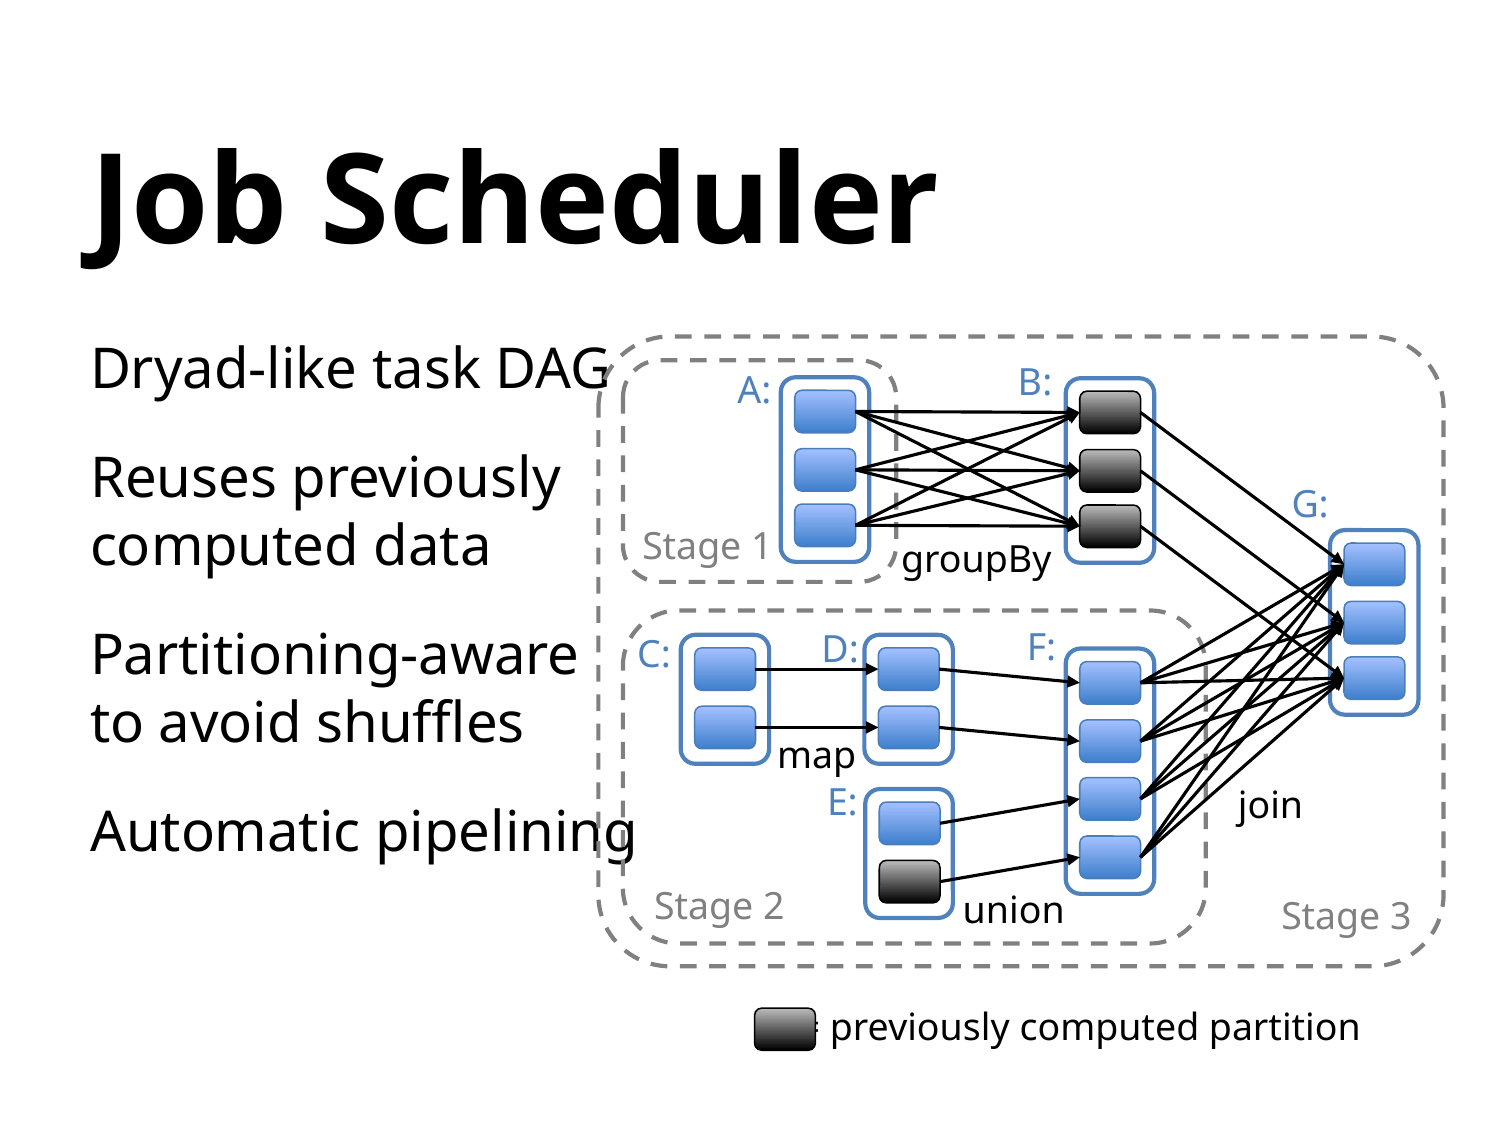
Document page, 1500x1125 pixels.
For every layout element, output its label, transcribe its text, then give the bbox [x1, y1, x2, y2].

list Dryad-like task DAG Reuses previously computed data Partitioning-aware to avoid shuffles Automatic pipelining [74, 324, 674, 1032]
text_box = previously computed partition [784, 995, 1376, 1056]
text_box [598, 336, 1444, 967]
text_box [754, 1008, 816, 1051]
title Job Scheduler [74, 99, 1426, 288]
